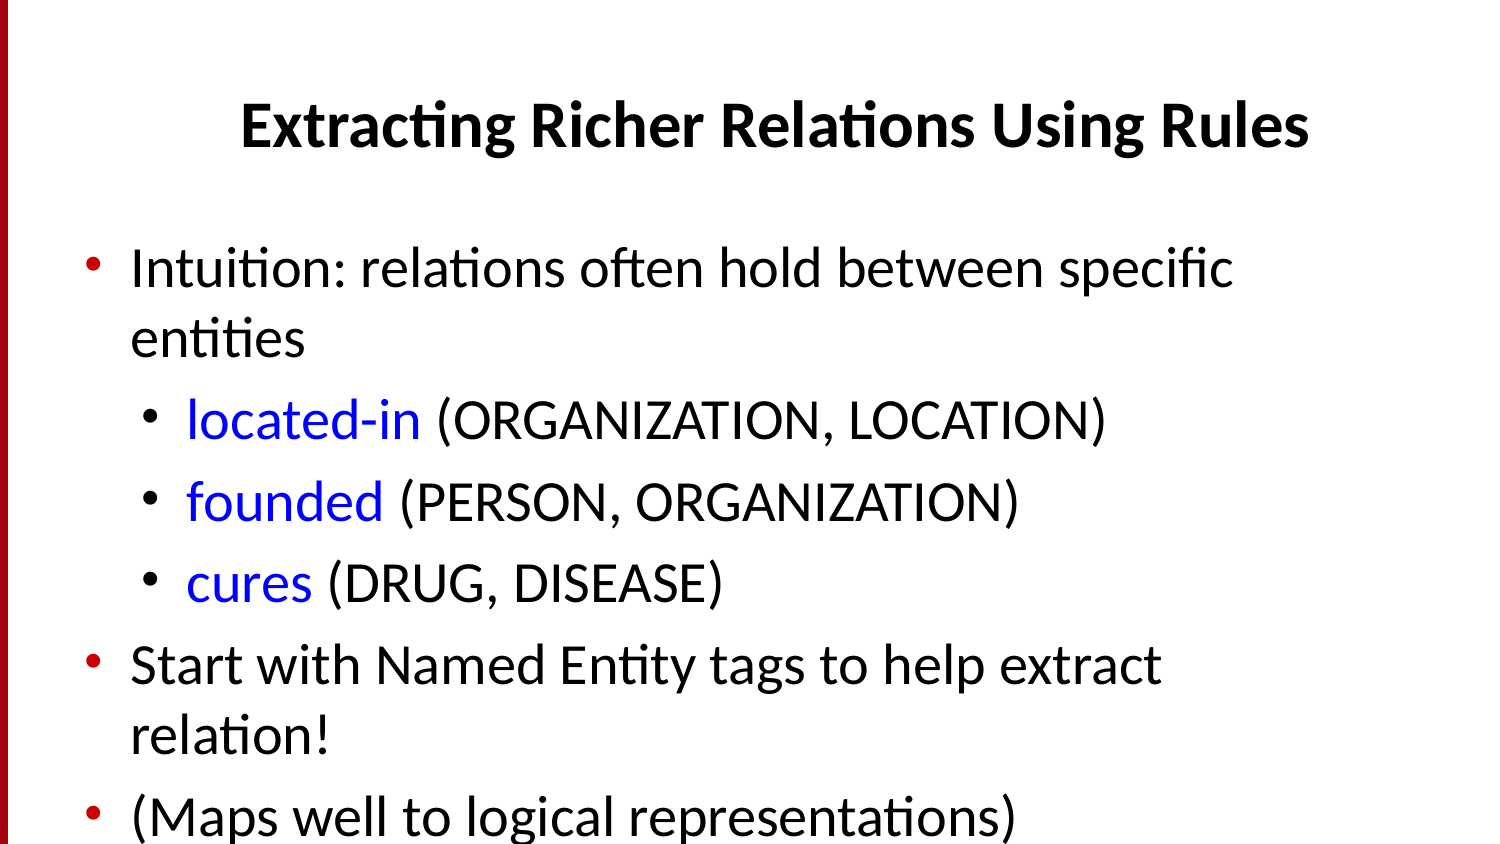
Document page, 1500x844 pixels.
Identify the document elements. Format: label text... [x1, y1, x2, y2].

title Extracting Richer Relations Using Rules [225, 65, 1463, 169]
list Intuition: relations often hold between specific entities located-in (ORGANIZATION, LOCATION) founded (PERSON, ORGANIZATION) cures (DRUG, DISEASE) Start with Named Entity tags to help extract relation! (Maps well to logical representations) [50, 221, 1325, 769]
